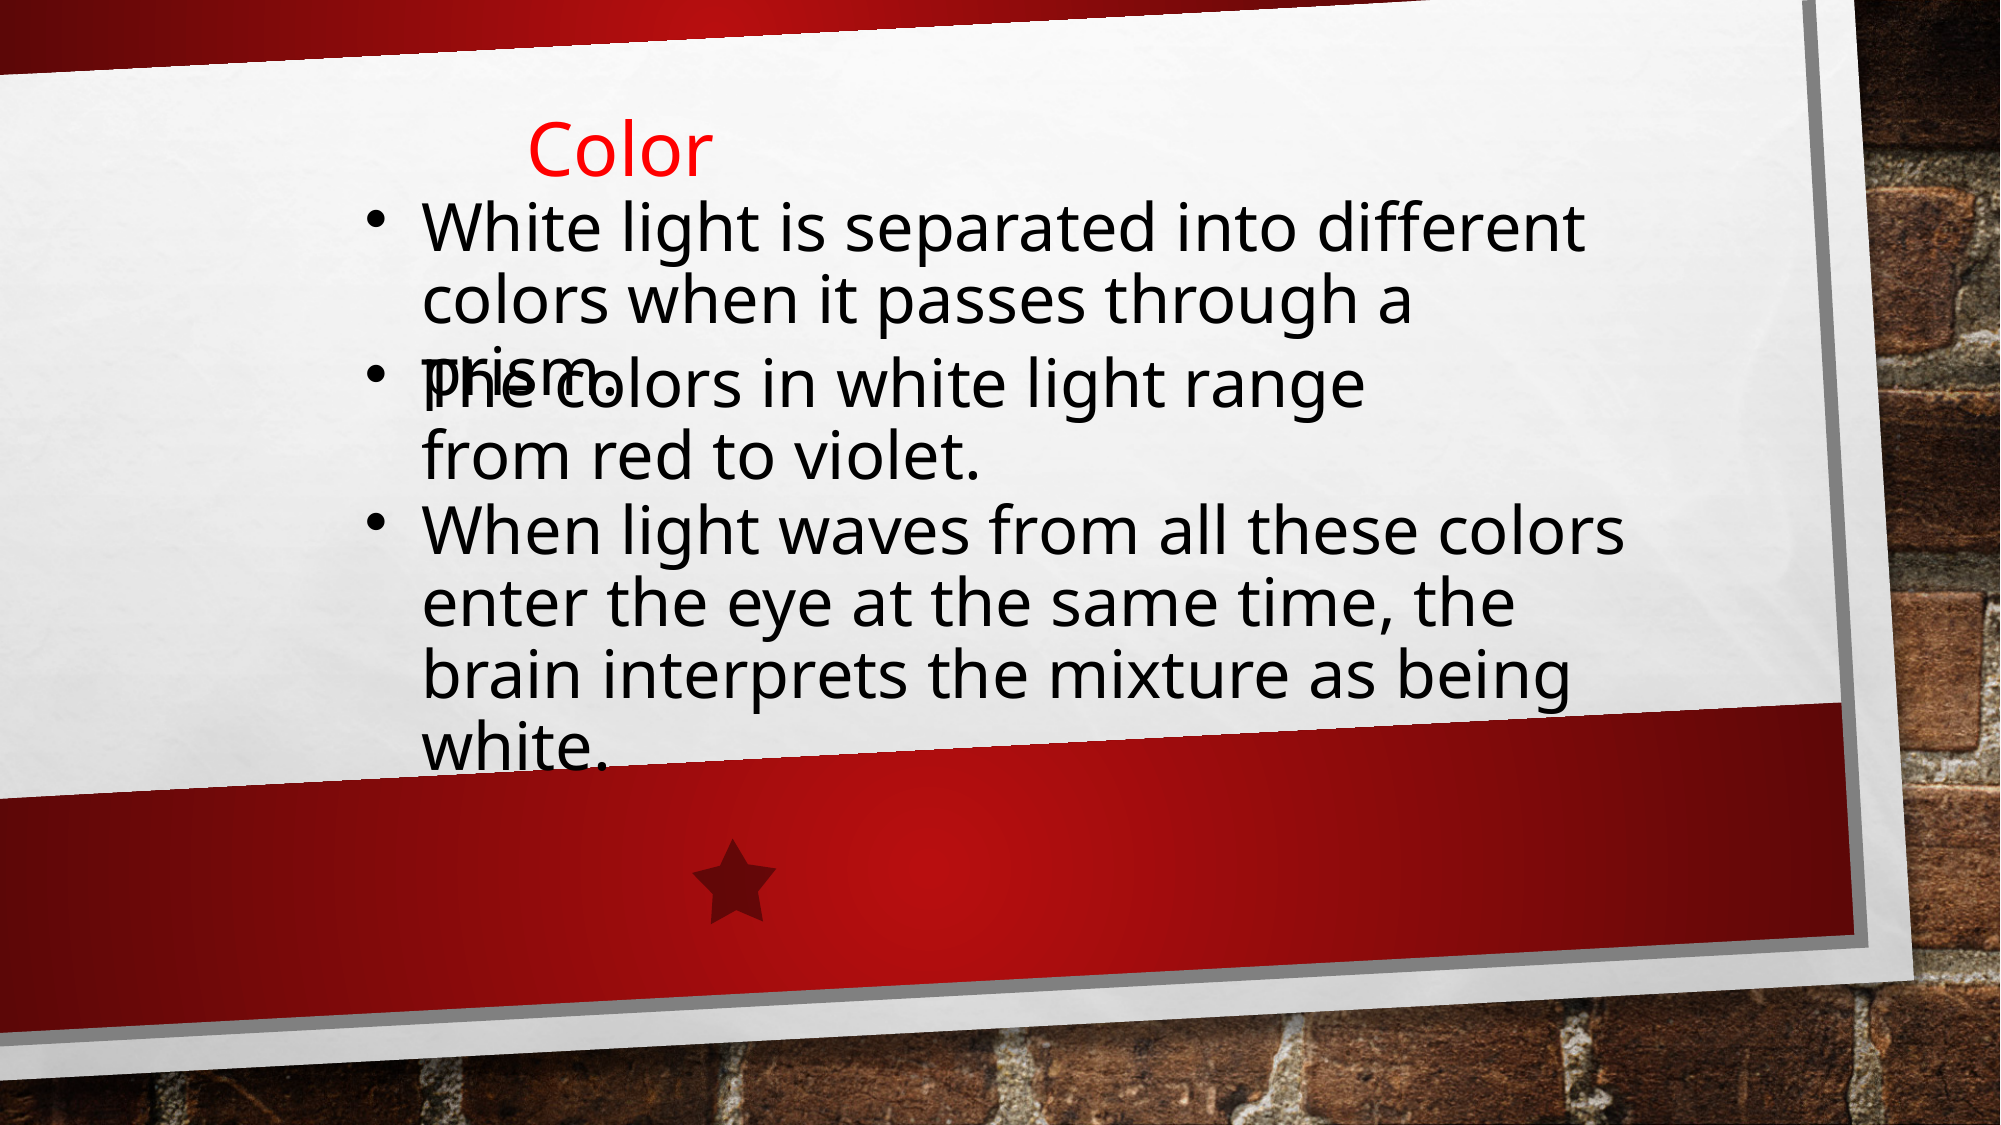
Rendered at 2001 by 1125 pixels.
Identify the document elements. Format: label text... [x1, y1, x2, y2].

text_box When light waves from all these colors enter the eye at the same time, the brain interprets the mixture as being white. [350, 489, 1650, 793]
picture [0, 0, 2000, 1125]
text_box Color [511, 103, 1350, 200]
text_box The colors in white light range from red to violet. [349, 342, 1550, 502]
text_box White light is separated into different colors when it passes through a prism. [349, 186, 1638, 418]
